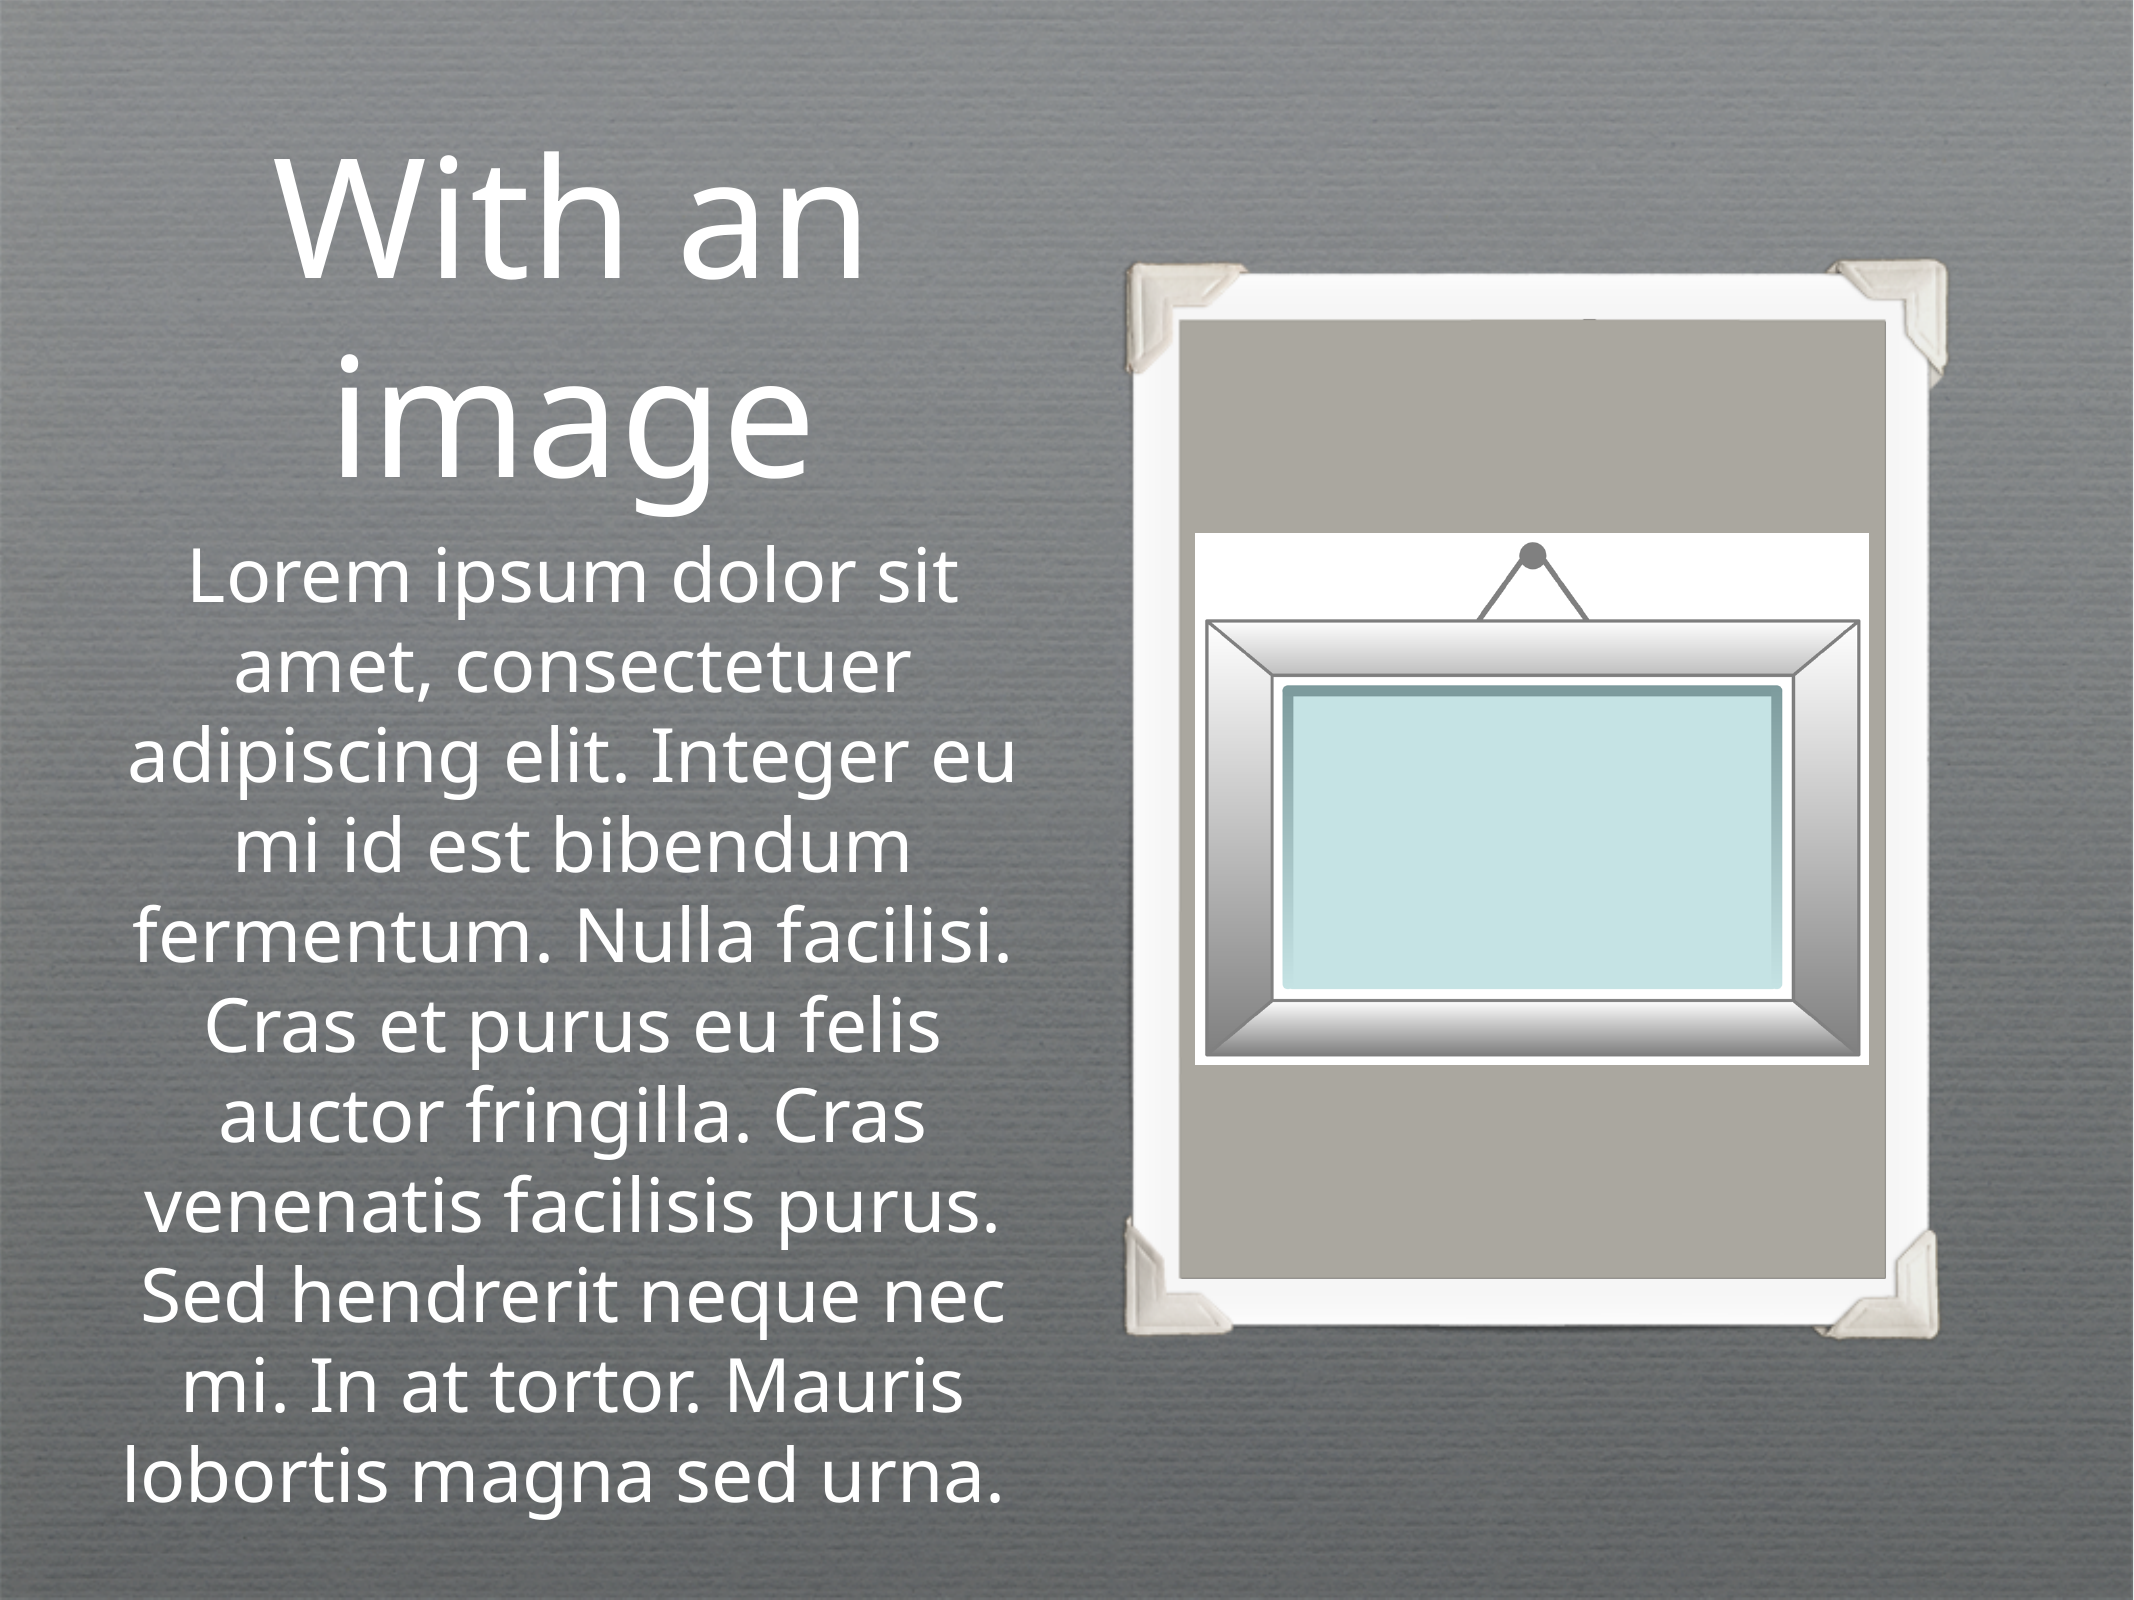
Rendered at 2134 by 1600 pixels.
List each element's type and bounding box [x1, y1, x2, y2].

list [0, 0, 2134, 1600]
